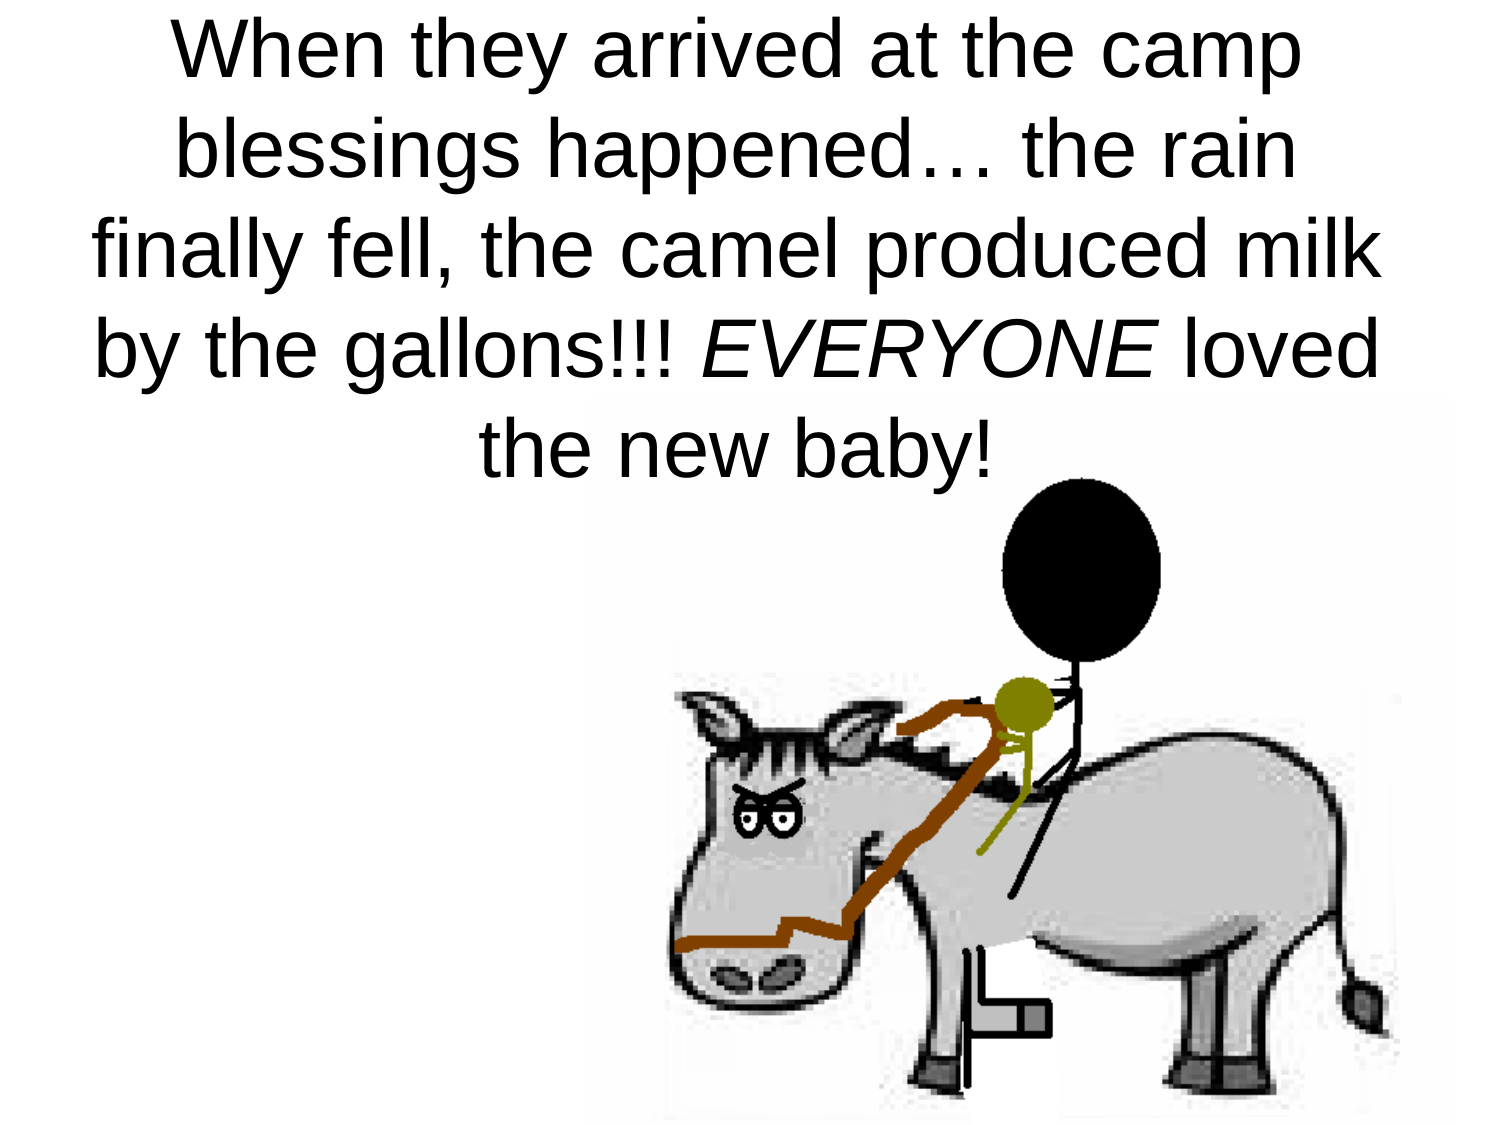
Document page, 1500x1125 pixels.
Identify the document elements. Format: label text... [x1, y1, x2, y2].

picture [587, 398, 1455, 1125]
title When they arrived at the camp blessings happened… the rain finally fell, the camel produced milk by the gallons!!! EVERYONE loved the new baby! [62, 149, 1413, 338]
